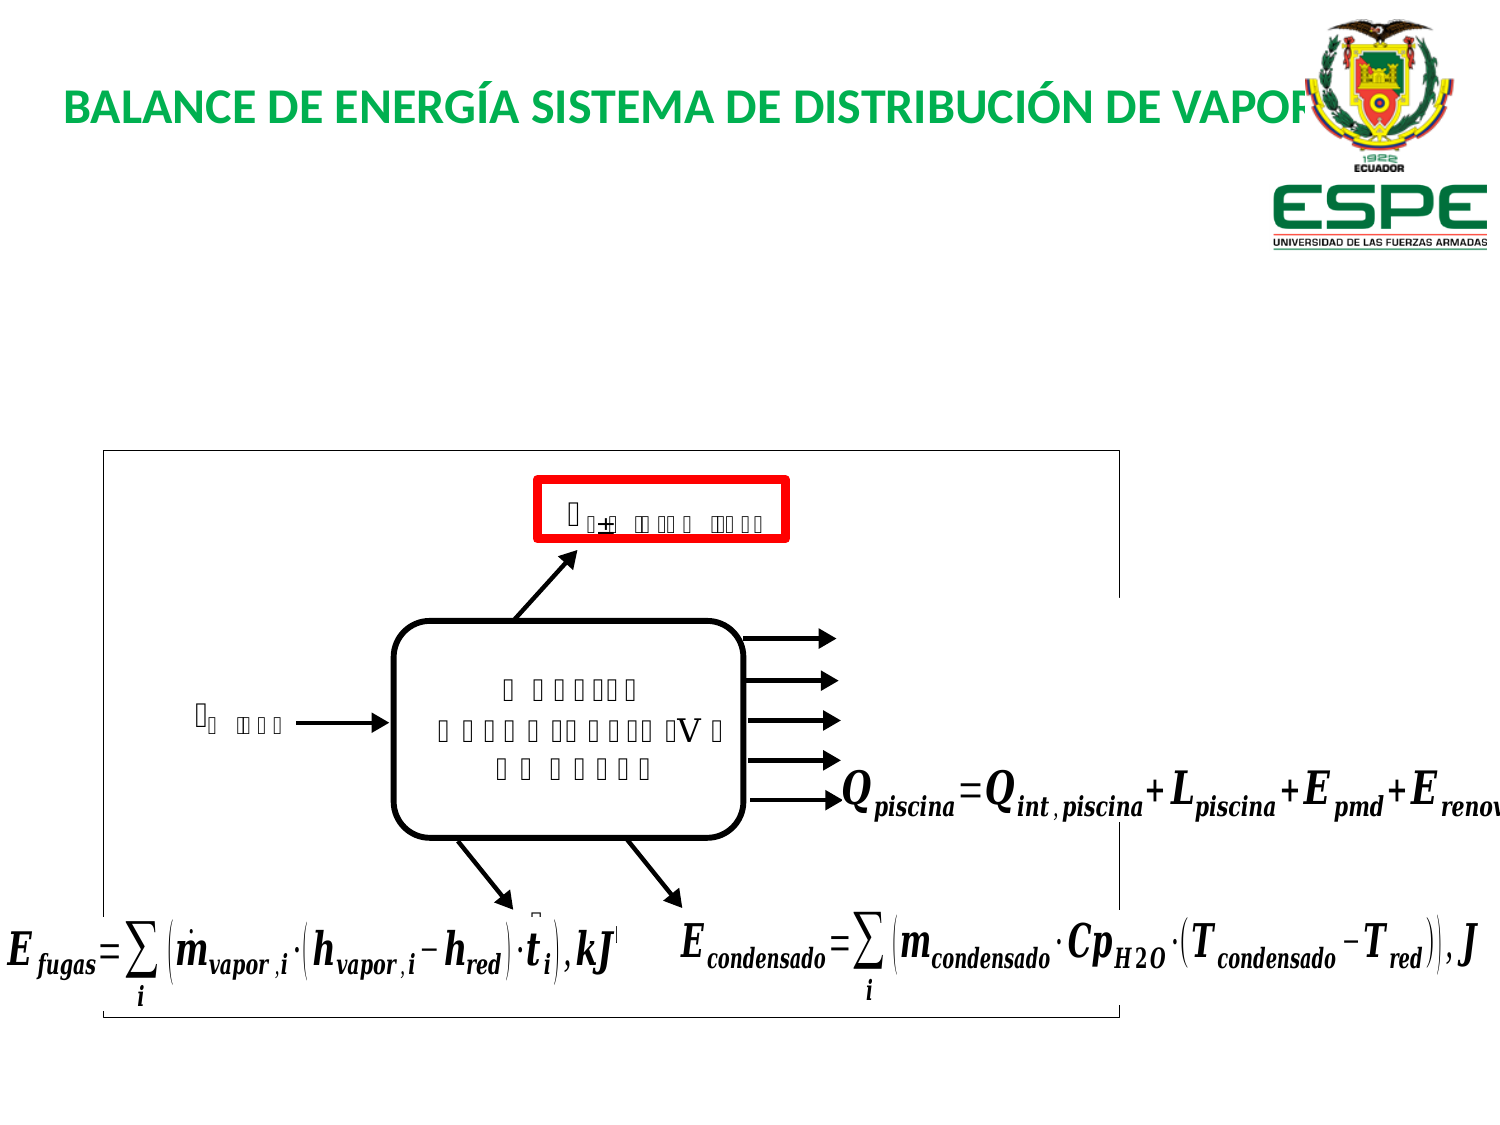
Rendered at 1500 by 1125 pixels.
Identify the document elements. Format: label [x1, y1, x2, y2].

picture [0, 432, 1247, 1073]
text_box [1269, 18, 1487, 252]
